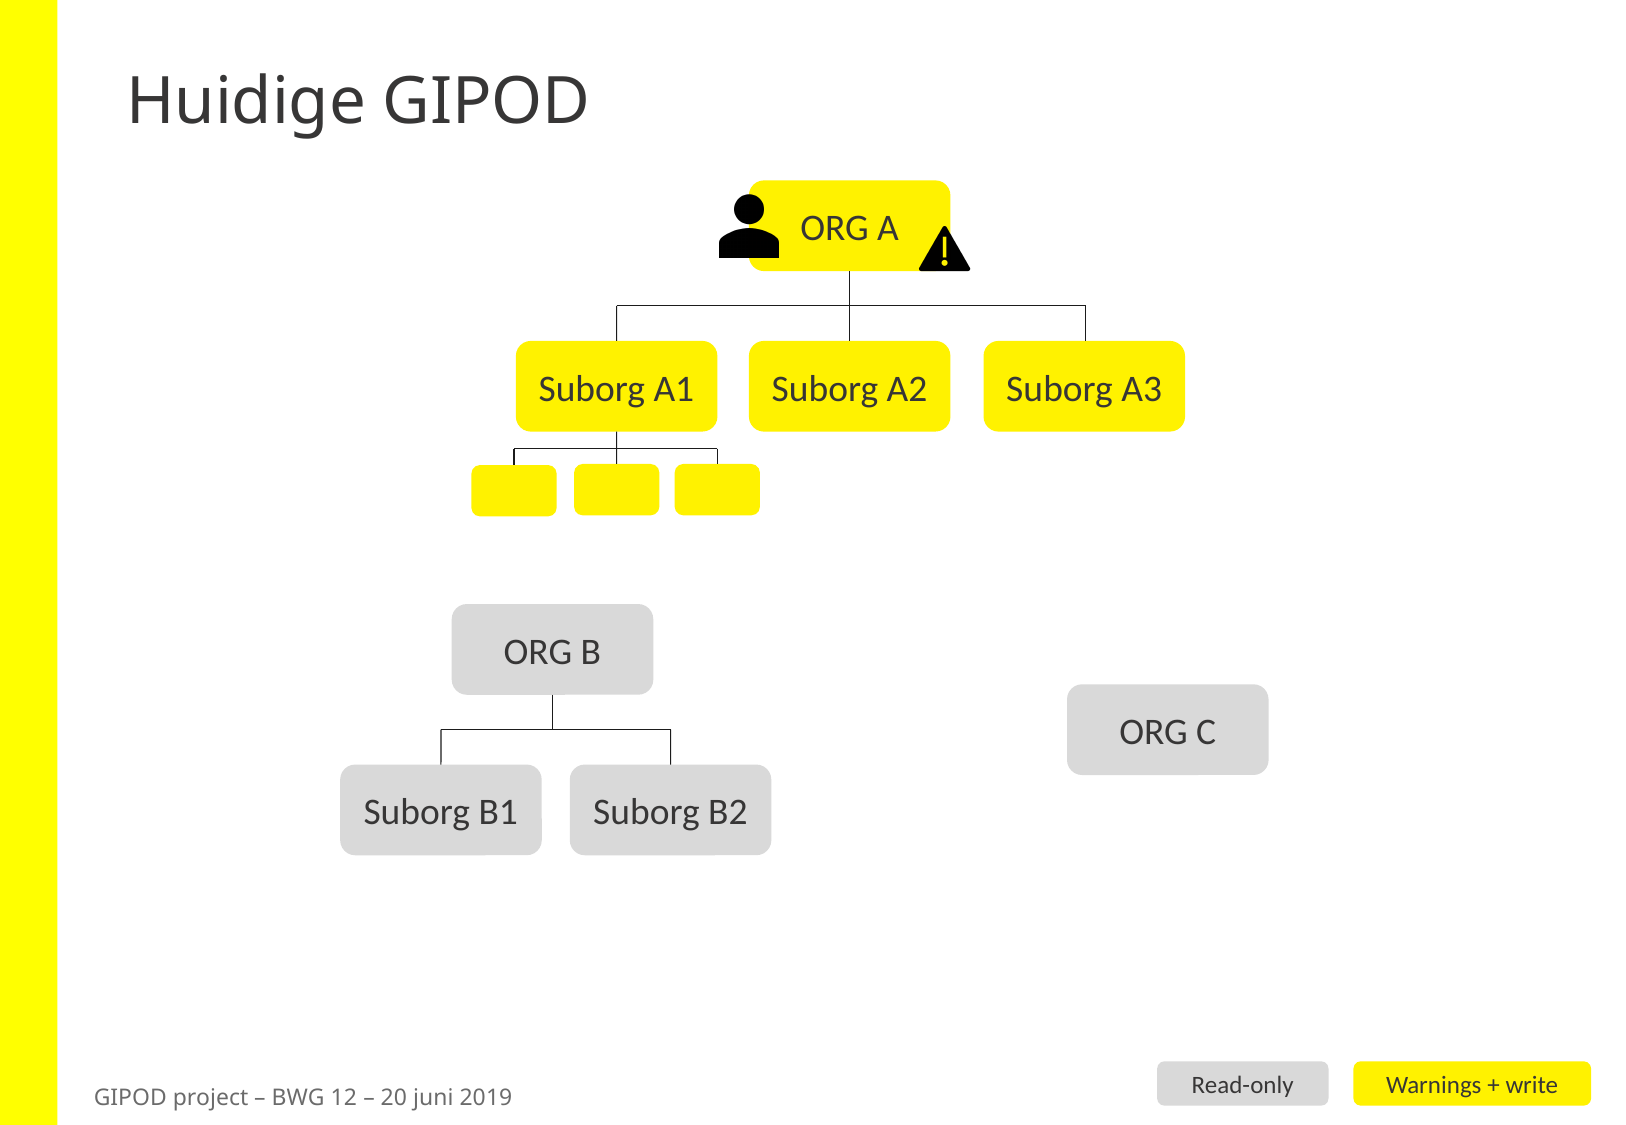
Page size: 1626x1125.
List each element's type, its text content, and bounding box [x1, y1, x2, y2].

footer GIPOD project – BWG 12 – 20 juni 2019 [78, 1083, 1077, 1113]
picture [916, 220, 973, 277]
picture [704, 181, 794, 272]
text_box Suborg B1 [339, 763, 543, 857]
text_box Suborg A3 [982, 339, 1187, 433]
title Huidige GIPOD [111, 59, 1514, 146]
text_box Read-only [1156, 1060, 1330, 1107]
text_box ORG C [1065, 683, 1270, 777]
text_box Suborg A1 [514, 339, 719, 433]
text_box Warnings + write [1352, 1060, 1593, 1107]
text_box [573, 462, 661, 517]
text_box Suborg B2 [568, 763, 773, 857]
text_box ORG B [450, 602, 655, 696]
text_box ORG A [757, 179, 952, 273]
text_box [673, 462, 761, 517]
text_box [470, 463, 558, 518]
text_box Suborg A2 [747, 339, 952, 433]
